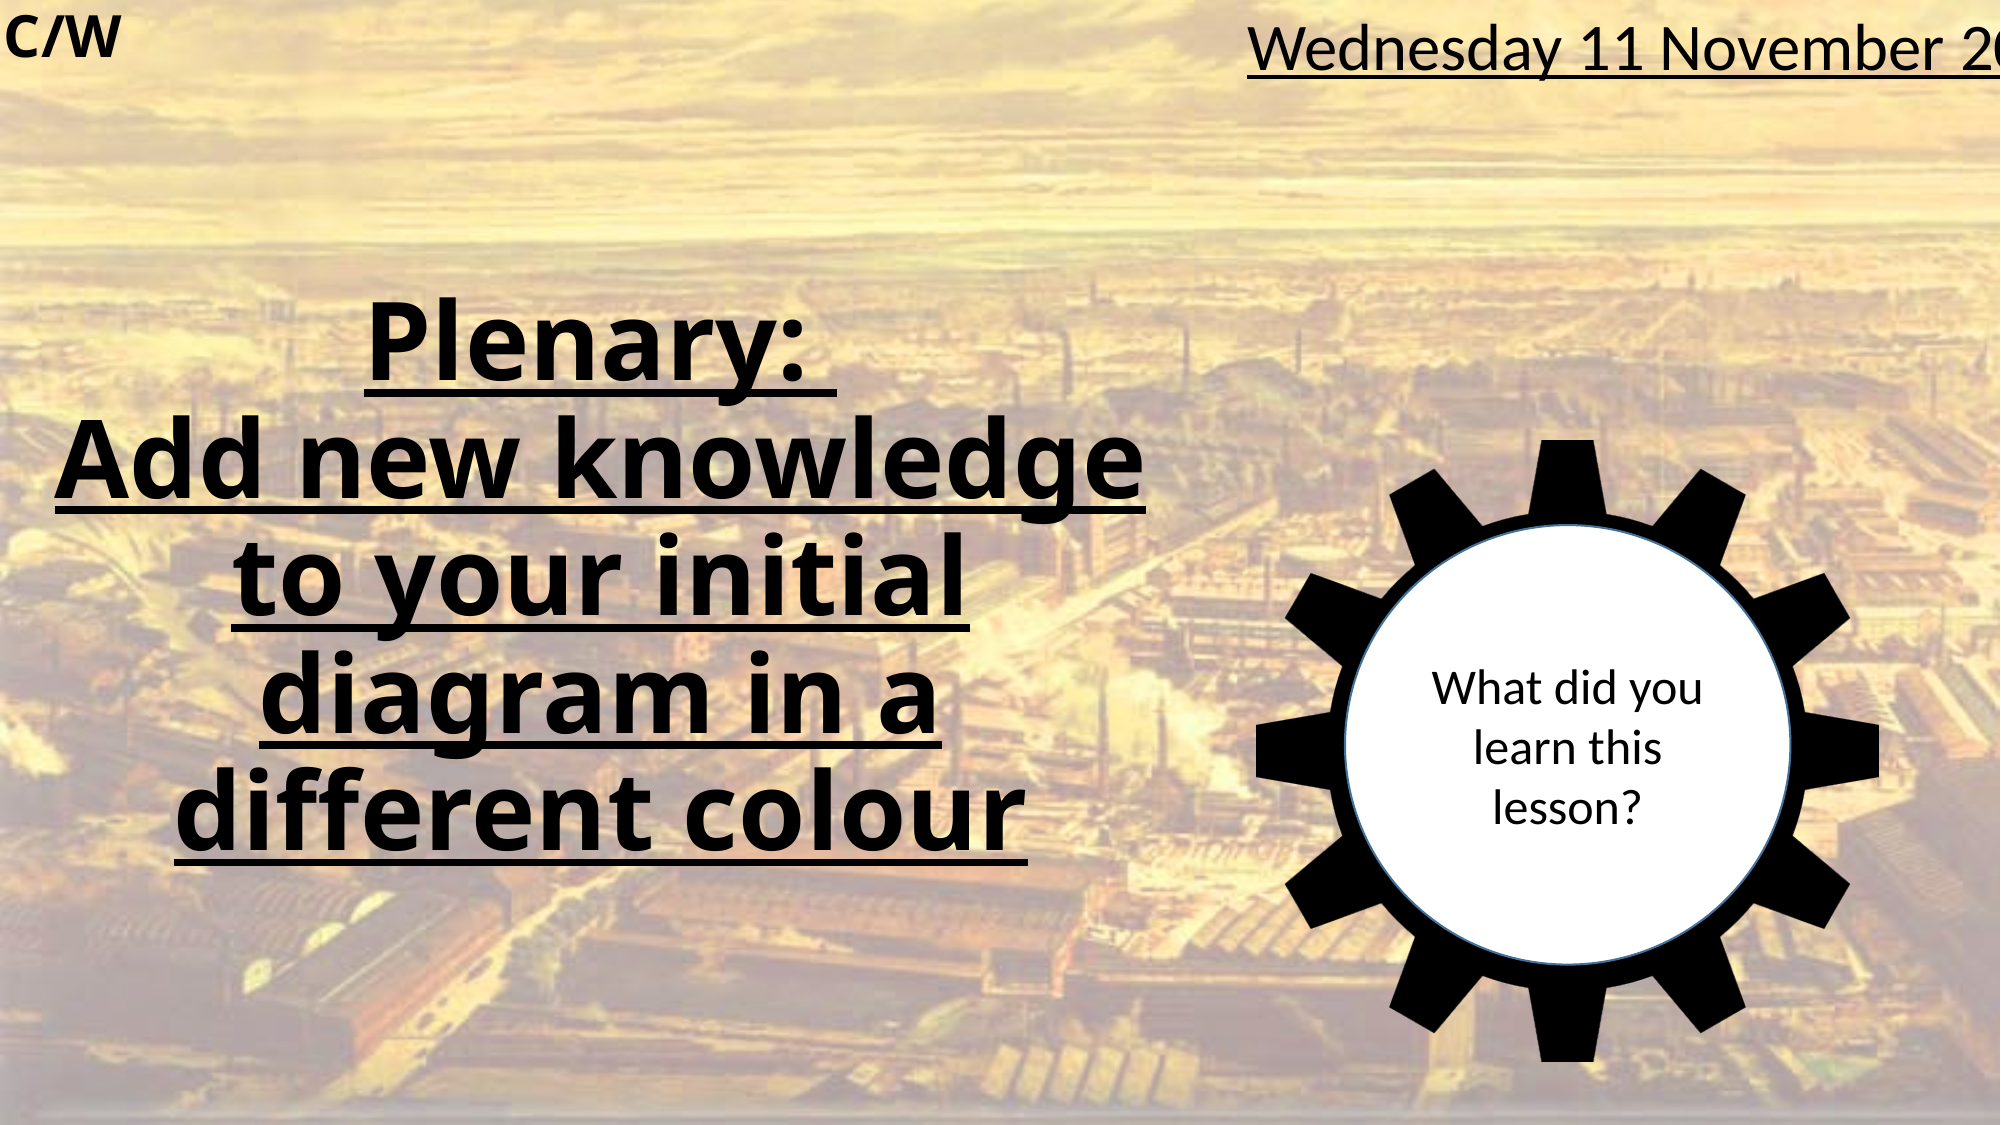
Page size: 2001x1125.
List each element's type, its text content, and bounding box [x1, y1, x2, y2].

title Plenary: Add new knowledge to your initial diagram in a different colour [32, 271, 1169, 882]
picture [1256, 440, 1879, 1063]
text_box C/W [0, 0, 201, 78]
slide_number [1232, 10, 2000, 78]
